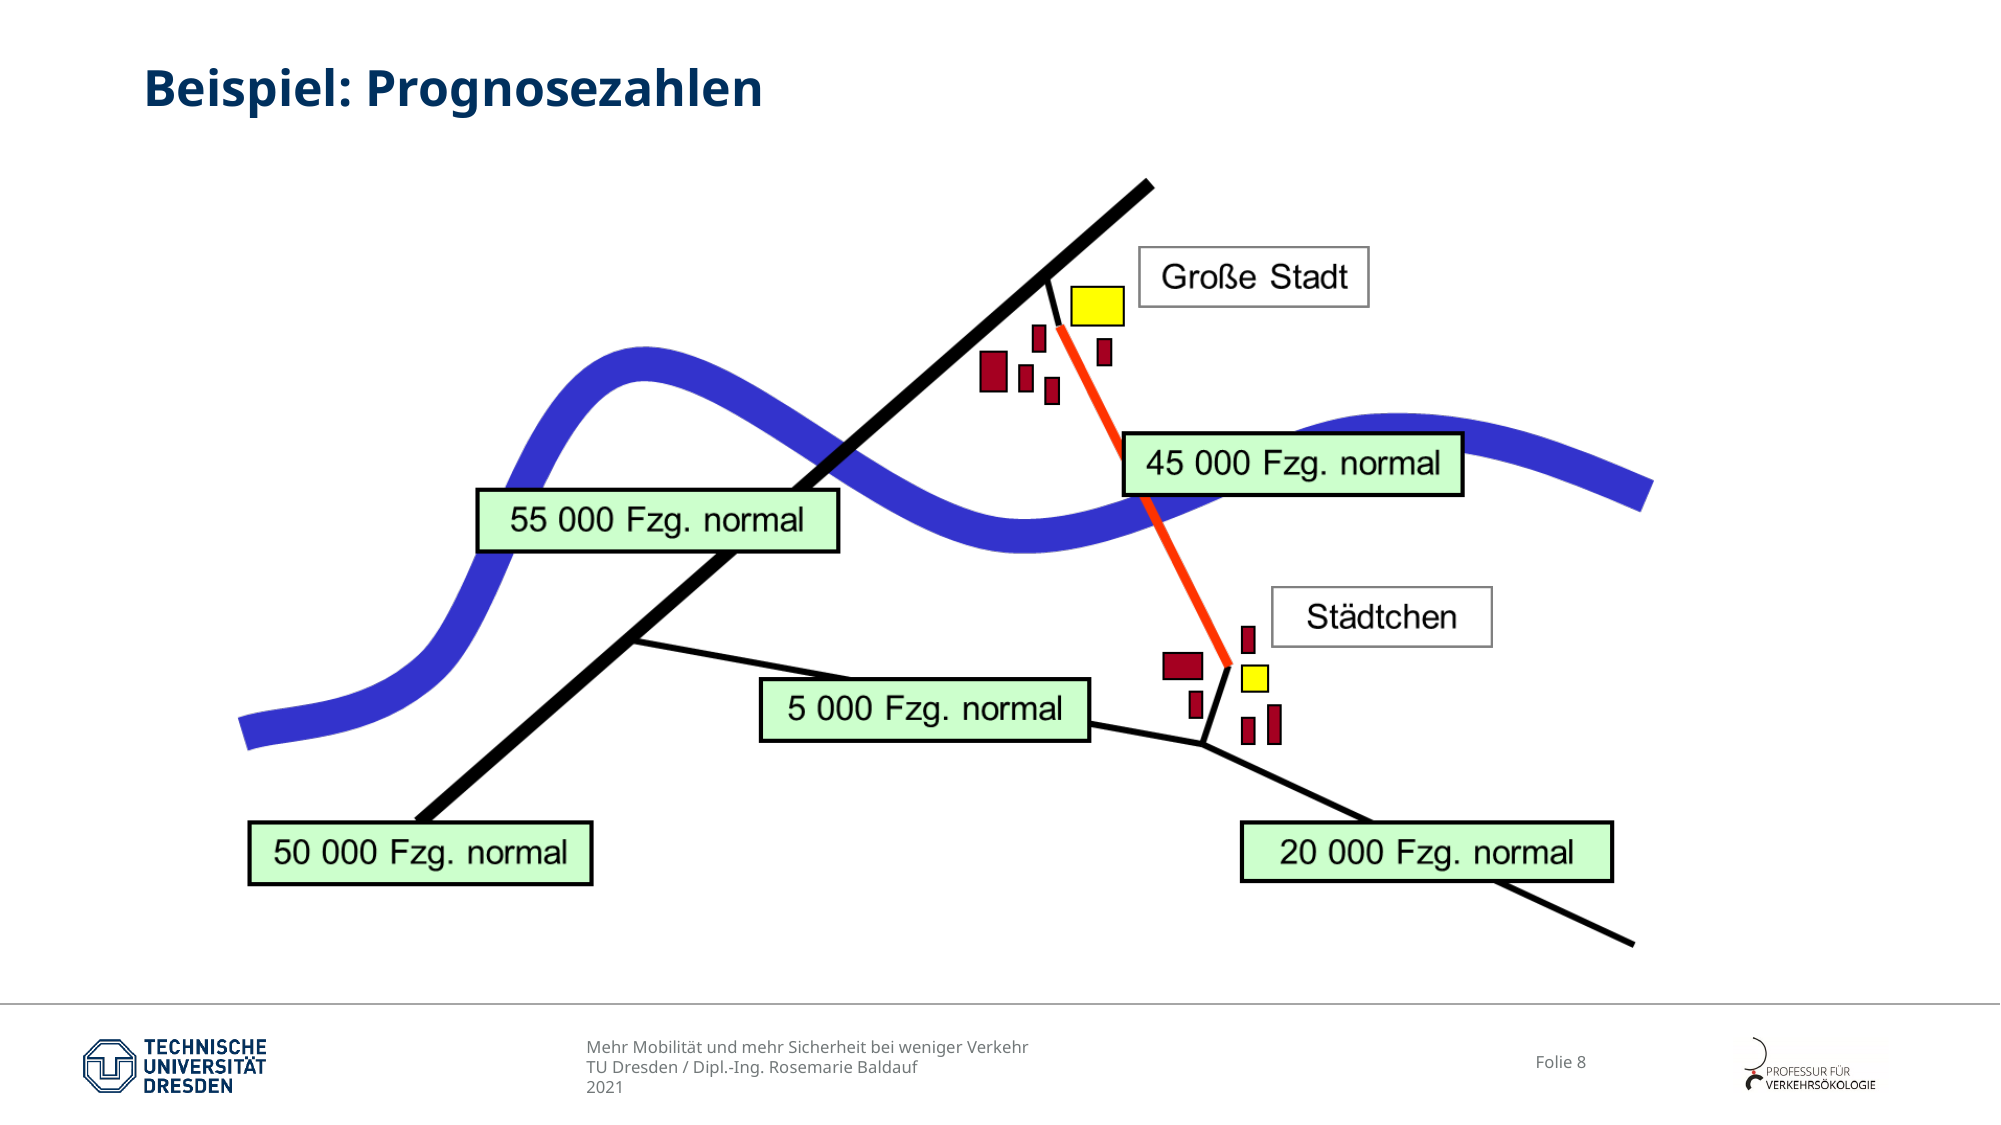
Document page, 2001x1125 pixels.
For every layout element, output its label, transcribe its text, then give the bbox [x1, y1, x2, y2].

title Beispiel: Prognosezahlen [143, 56, 1880, 169]
picture [236, 177, 1654, 948]
picture [1733, 1037, 1889, 1093]
picture [83, 1039, 266, 1093]
